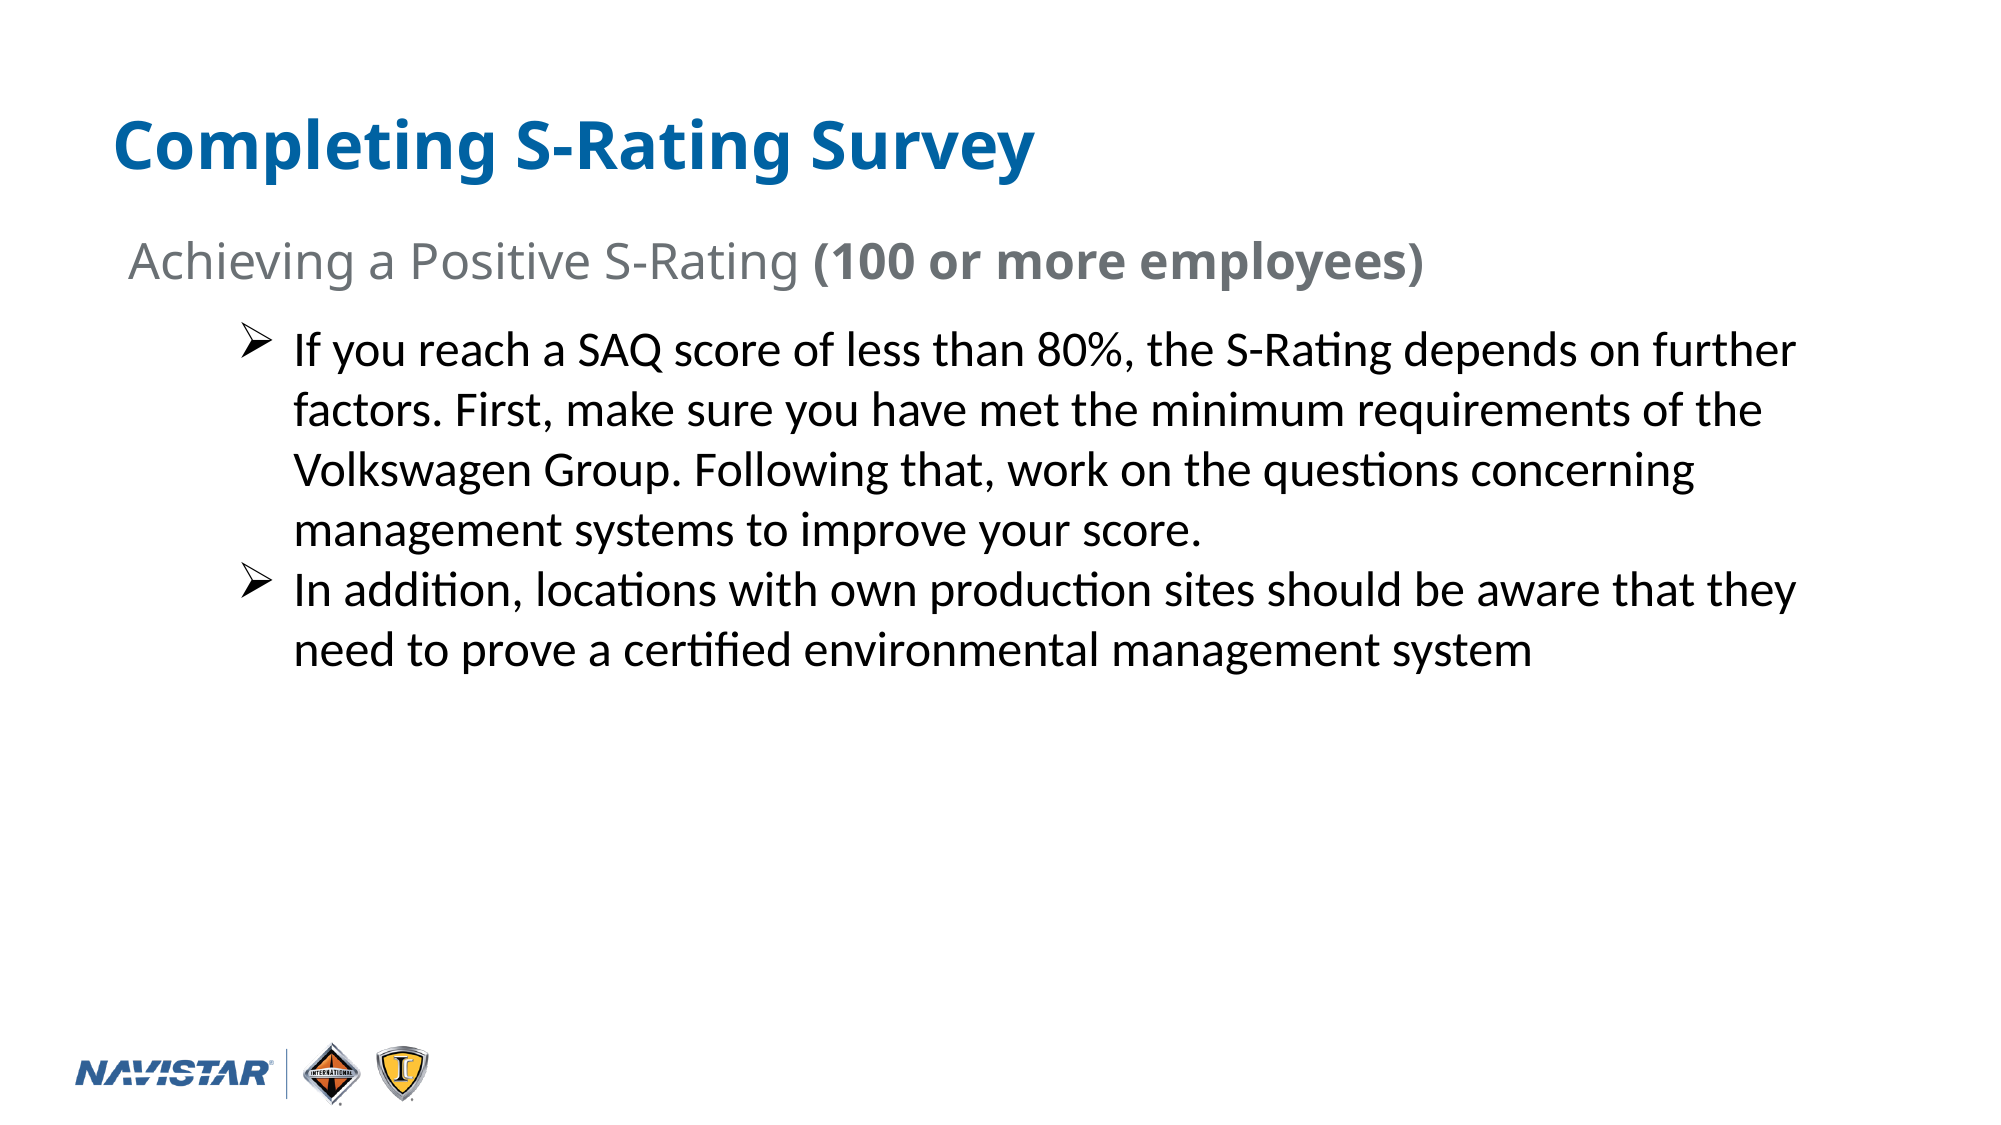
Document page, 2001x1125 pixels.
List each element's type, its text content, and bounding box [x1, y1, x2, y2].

text_box If you reach a SAQ score of less than 80%, the S-Rating depends on further factors. First, make sure you have met the minimum requirements of the Volkswagen Group. Following that, work on the questions concerning management systems to improve your score. In addition, locations with own production sites should be aware that they need to prove a certified environmental management system [72, 309, 1888, 864]
text_box Achieving a Positive S-Rating (100 or more employees) [112, 228, 1972, 353]
picture [72, 1039, 431, 1108]
text_box Completing S-Rating Survey [112, 111, 1888, 182]
